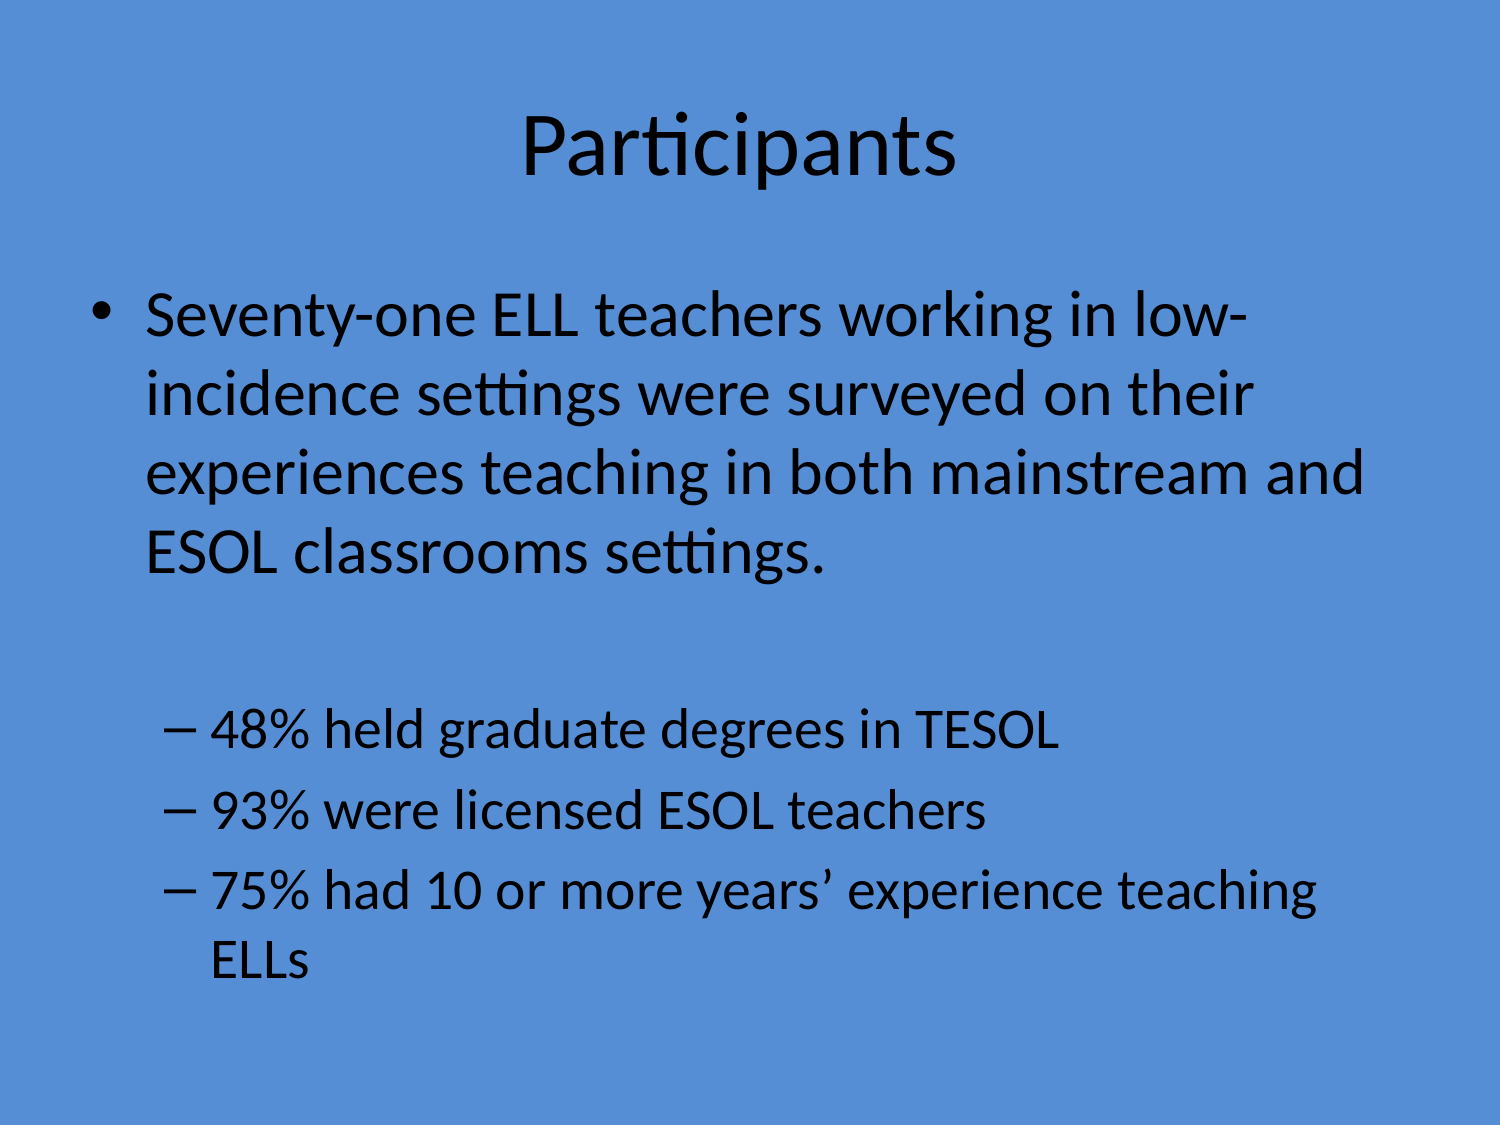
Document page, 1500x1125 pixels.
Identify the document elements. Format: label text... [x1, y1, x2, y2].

title Participants [75, 45, 1425, 233]
list Seventy-one ELL teachers working in low-incidence settings were surveyed on their experiences teaching in both mainstream and ESOL classrooms settings. 48% held graduate degrees in TESOL 93% were licensed ESOL teachers 75% had 10 or more years’ experience teaching ELLs [75, 262, 1425, 1005]
